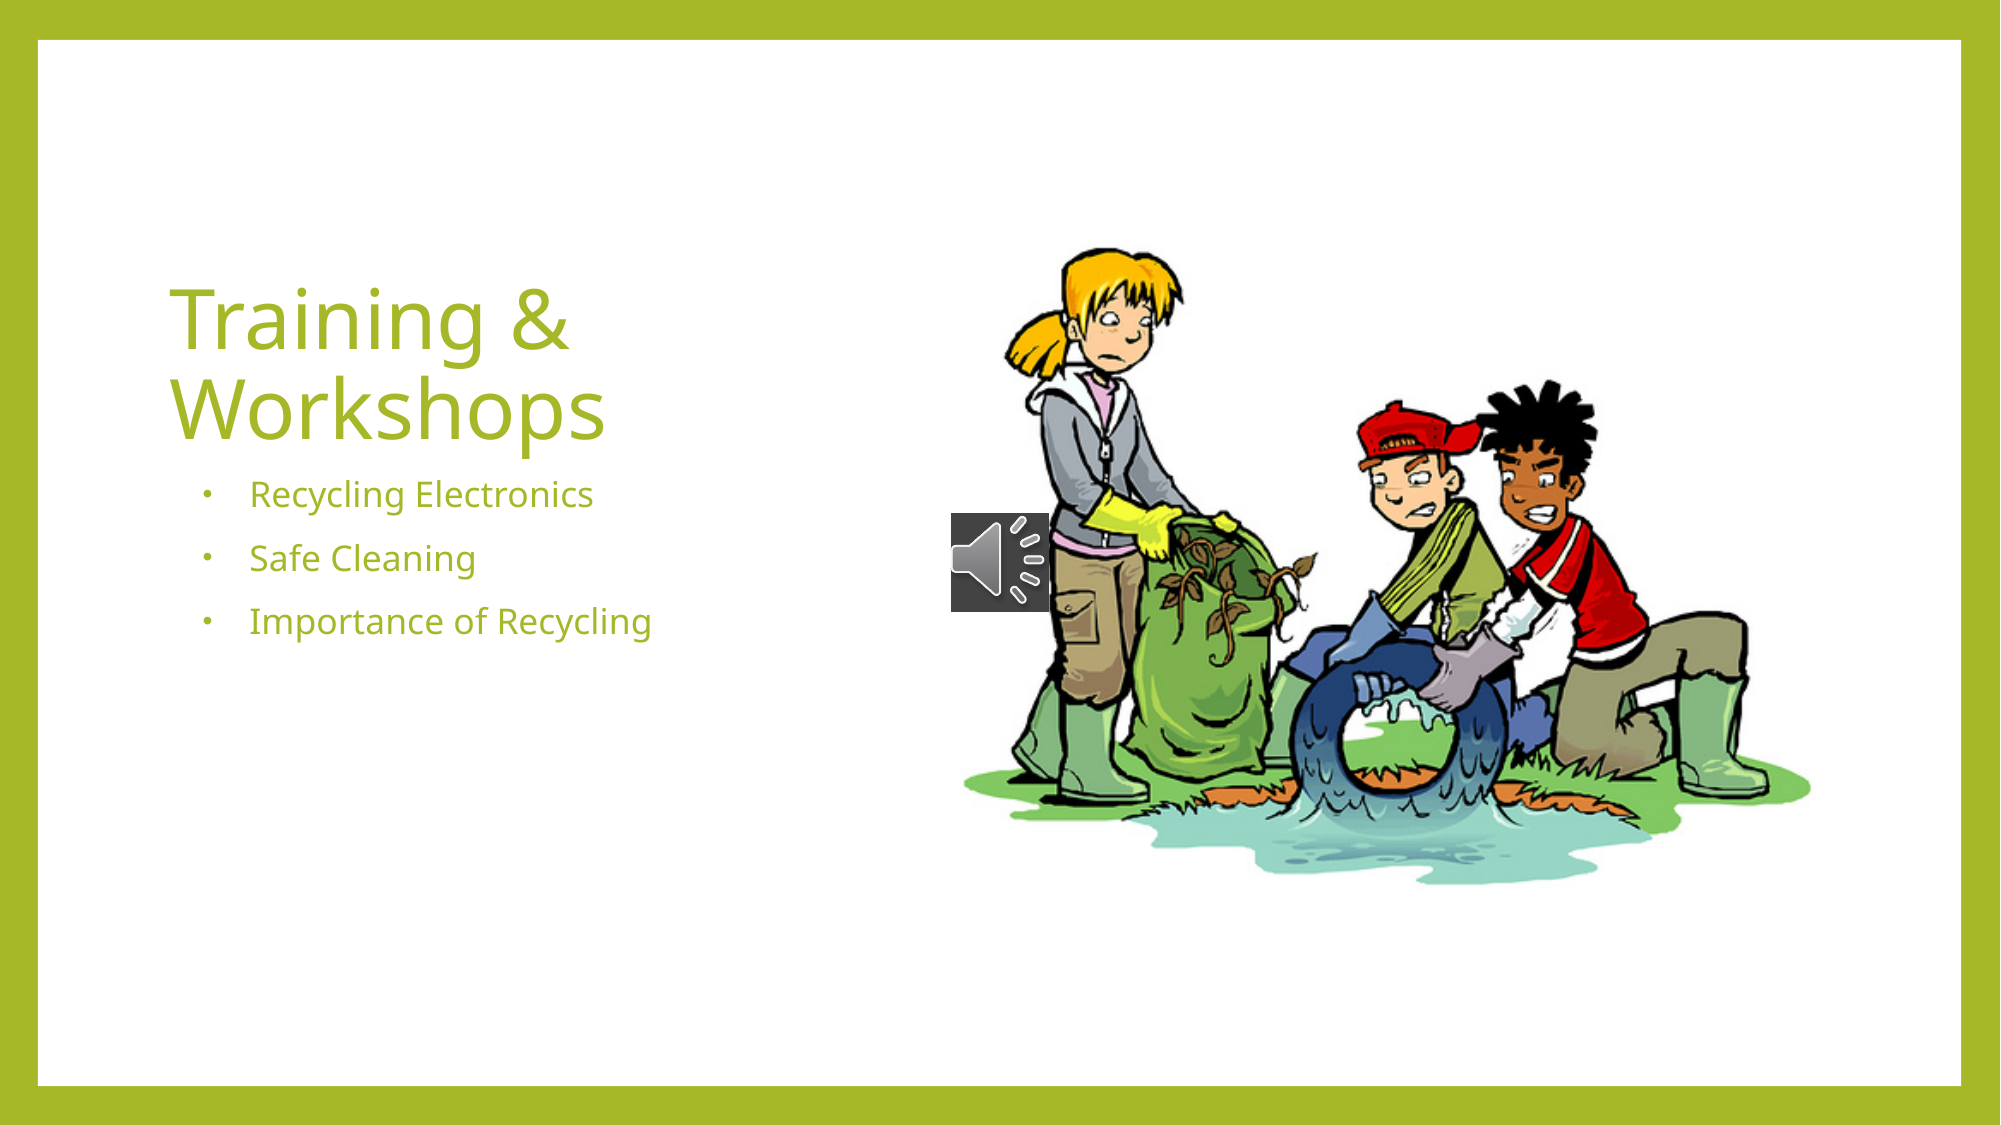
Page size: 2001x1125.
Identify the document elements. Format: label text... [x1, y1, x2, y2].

title Training & Workshops [154, 179, 877, 465]
picture [949, 512, 1051, 613]
list Recycling Electronics Safe Cleaning Importance of Recycling [187, 464, 833, 960]
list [959, 232, 1816, 893]
